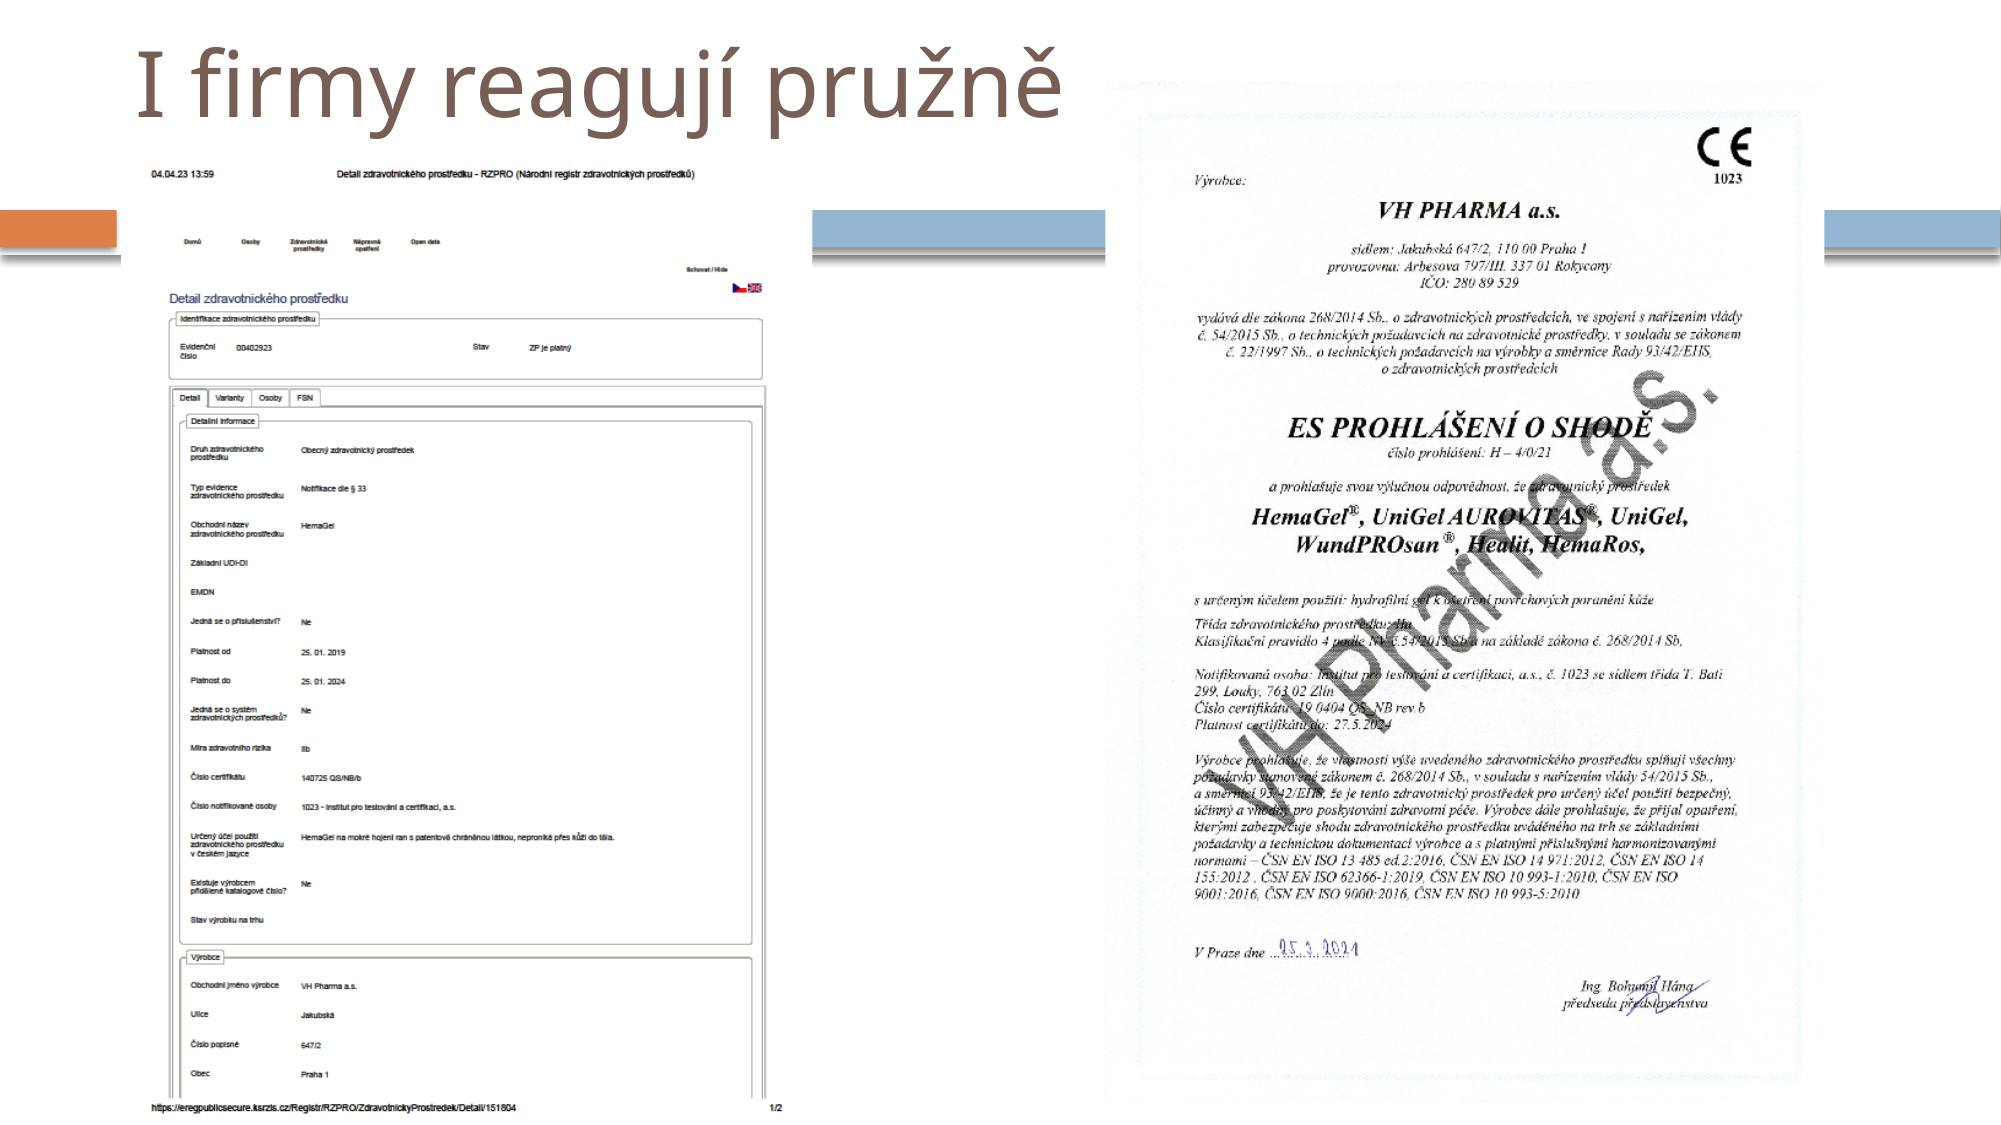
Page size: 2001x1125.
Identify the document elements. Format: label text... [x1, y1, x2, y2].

title I firmy reagují pružně [121, 0, 1905, 163]
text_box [120, 152, 813, 1125]
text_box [1105, 82, 1825, 1102]
